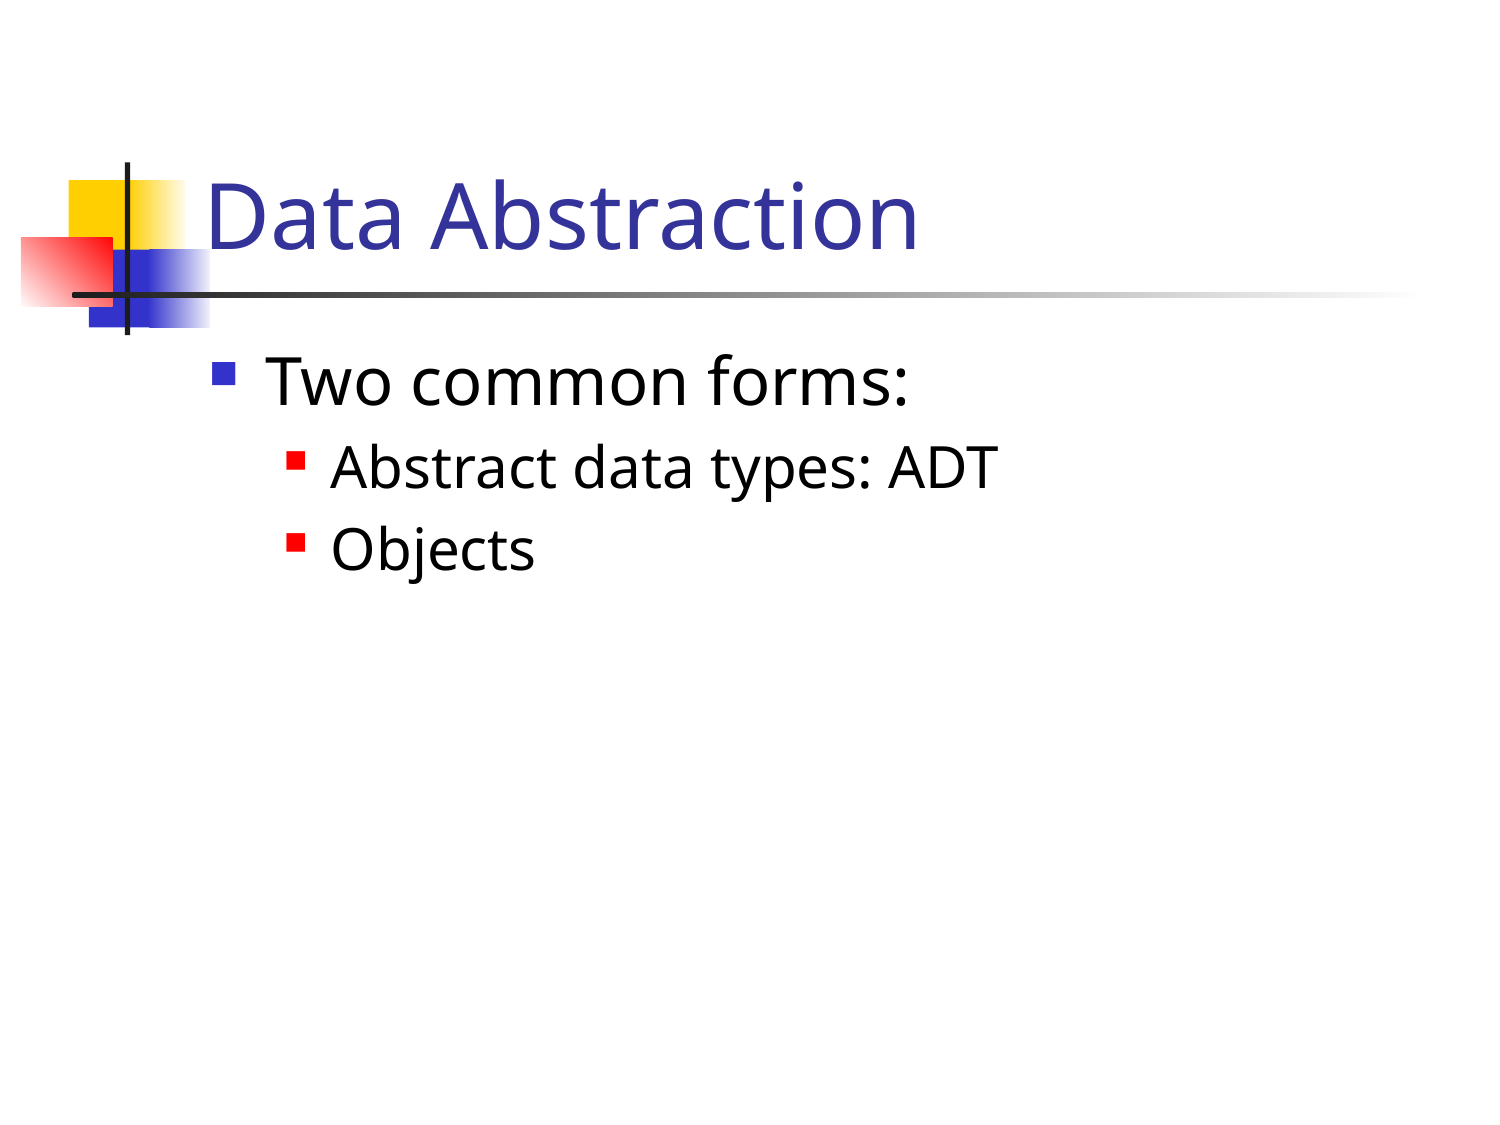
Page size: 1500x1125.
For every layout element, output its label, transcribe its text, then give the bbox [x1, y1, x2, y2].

title Data Abstraction [188, 35, 1468, 275]
list Two common forms: Abstract data types: ADT Objects [193, 331, 1469, 1006]
